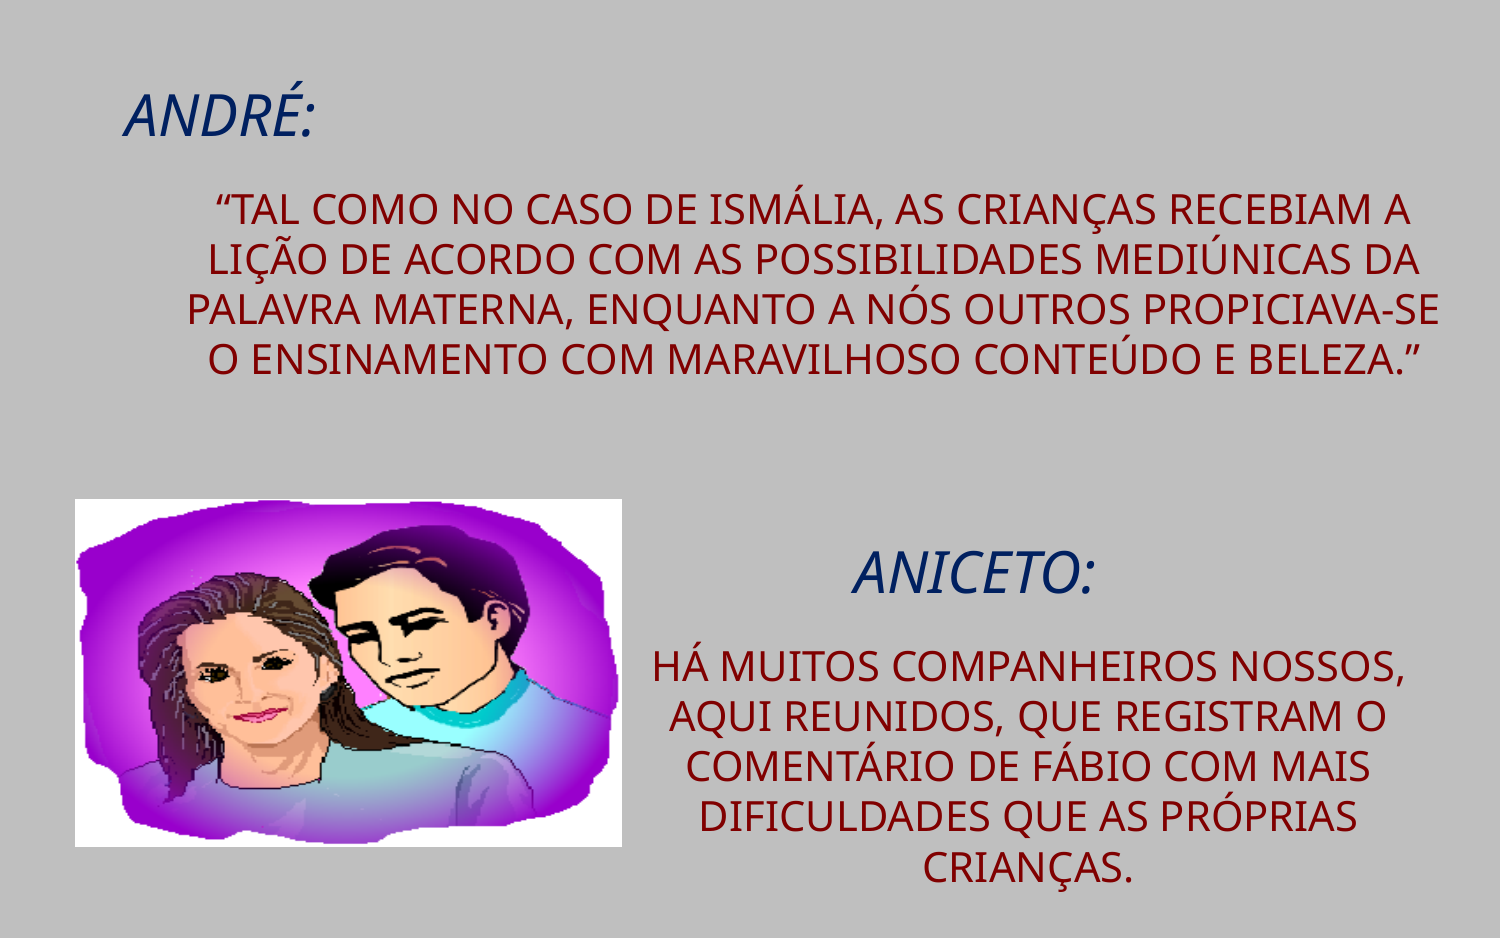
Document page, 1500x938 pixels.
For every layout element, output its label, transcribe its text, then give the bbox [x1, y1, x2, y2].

text_box ANICETO: [839, 527, 1207, 613]
text_box HÁ MUITOS COMPANHEIROS NOSSOS, AQUI REUNIDOS, QUE REGISTRAM O COMENTÁRIO DE FÁBIO COM MAIS DIFICULDADES QUE AS PRÓPRIAS CRIANÇAS. [616, 632, 1442, 898]
text_box “TAL COMO NO CASO DE ISMÁLIA, AS CRIANÇAS RECEBIAM A LIÇÃO DE ACORDO COM AS POSSIBILIDADES MEDIÚNICAS DA PALAVRA MATERNA, ENQUANTO A NÓS OUTROS PROPICIAVA-SE O ENSINAMENTO COM MARAVILHOSO CONTEÚDO E BELEZA.” [151, 175, 1477, 391]
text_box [74, 499, 622, 848]
text_box ANDRÉ: [58, 70, 384, 156]
